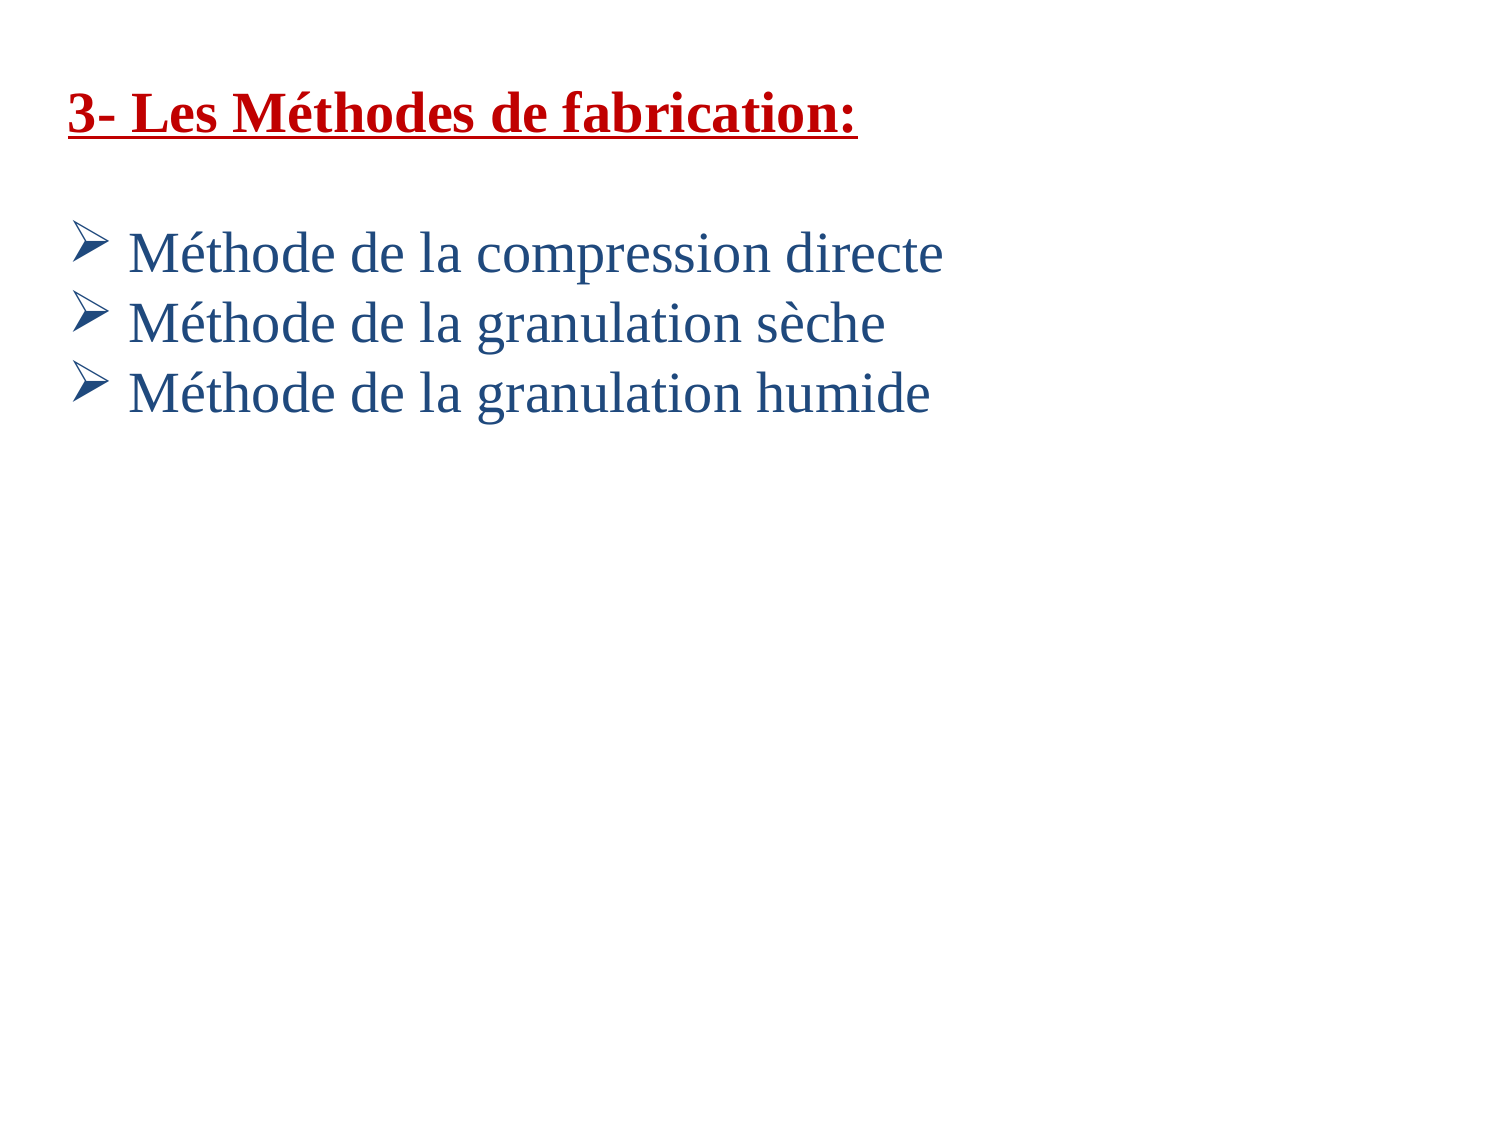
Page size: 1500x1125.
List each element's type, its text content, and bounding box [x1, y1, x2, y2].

text_box 3- Les Méthodes de fabrication: Méthode de la compression directe Méthode de la granulation sèche Méthode de la granulation humide [53, 66, 1459, 431]
